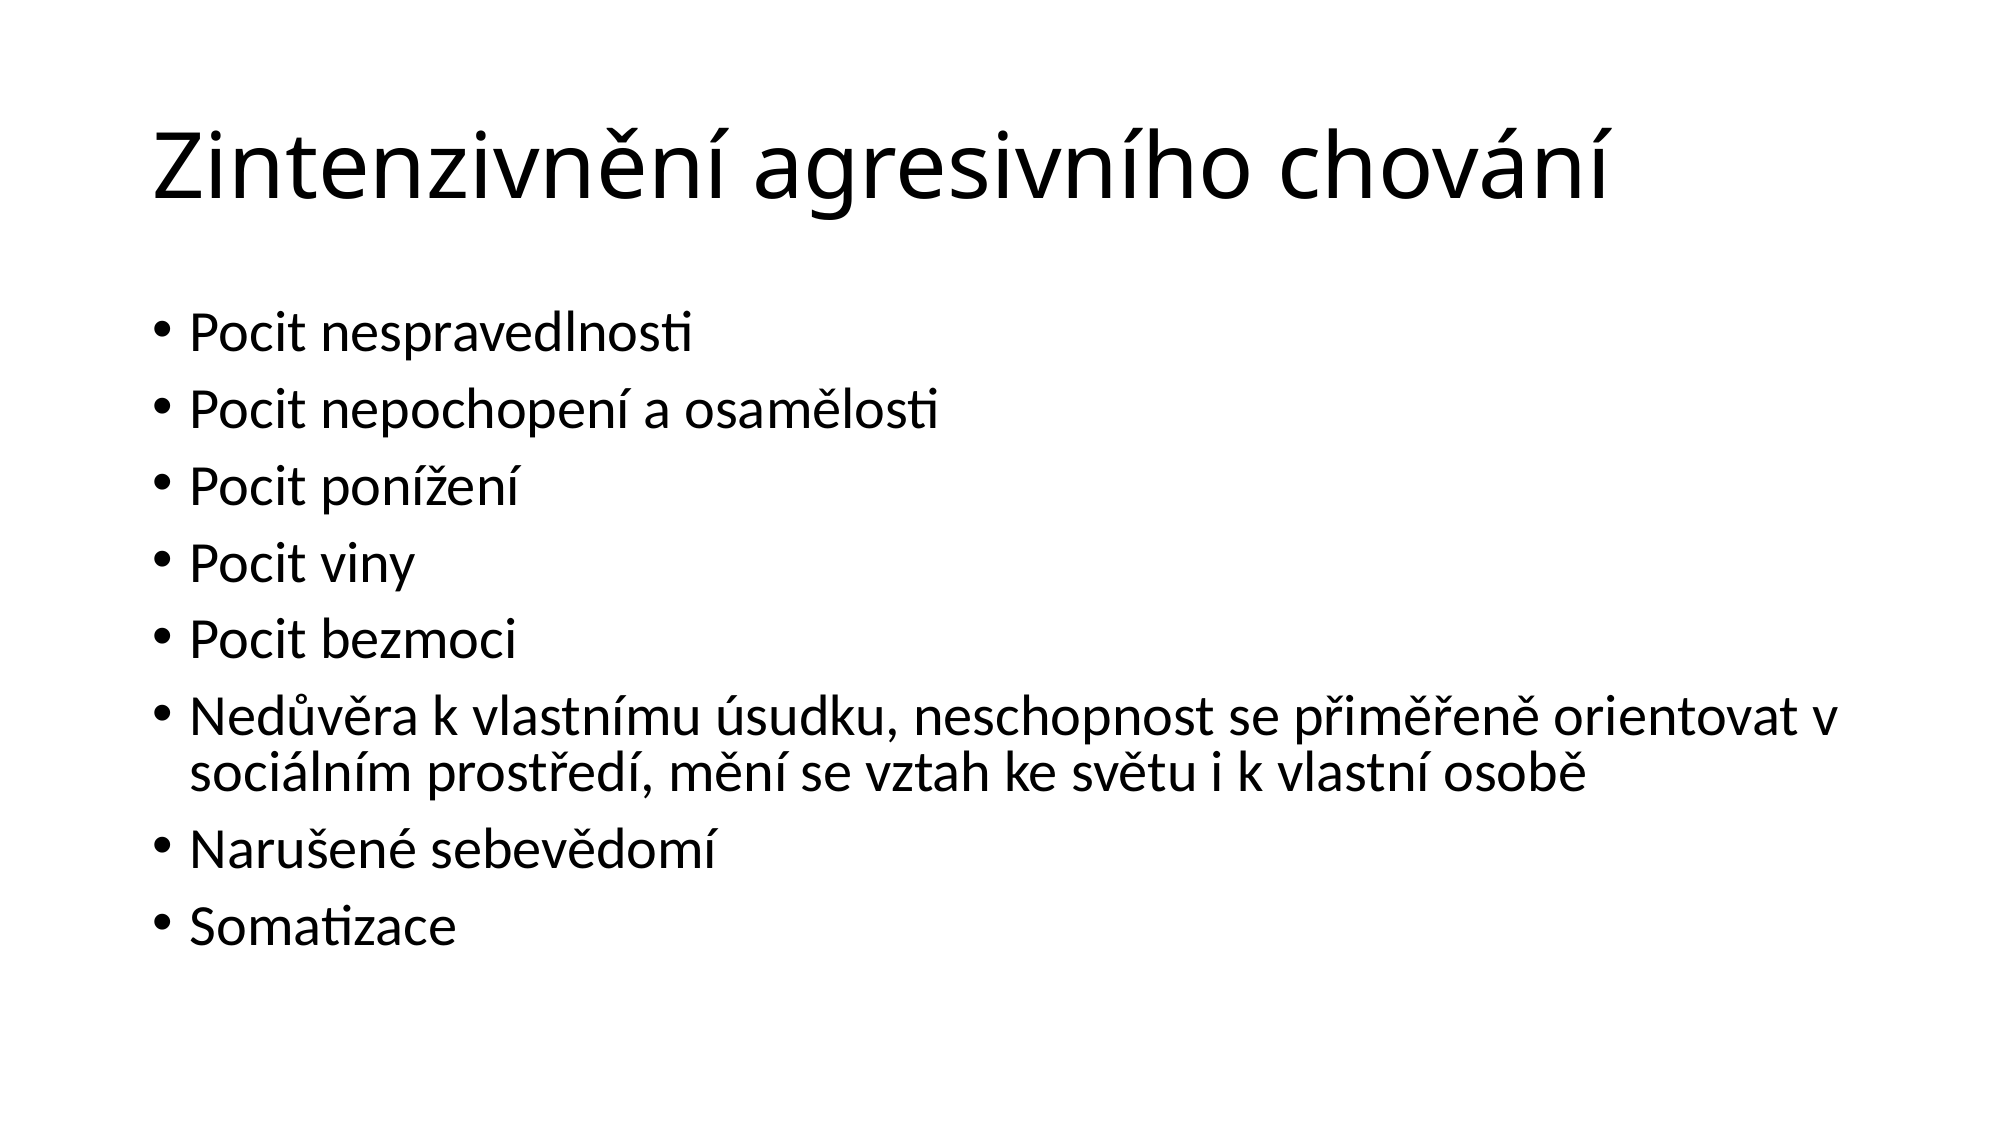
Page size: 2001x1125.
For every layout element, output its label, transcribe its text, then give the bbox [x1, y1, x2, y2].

list Pocit nespravedlnosti Pocit nepochopení a osamělosti Pocit ponížení Pocit viny Pocit bezmoci Nedůvěra k vlastnímu úsudku, neschopnost se přiměřeně orientovat v sociálním prostředí, mění se vztah ke světu i k vlastní osobě Narušené sebevědomí Somatizace [137, 299, 1863, 1014]
title Zintenzivnění agresivního chování [137, 59, 1863, 278]
